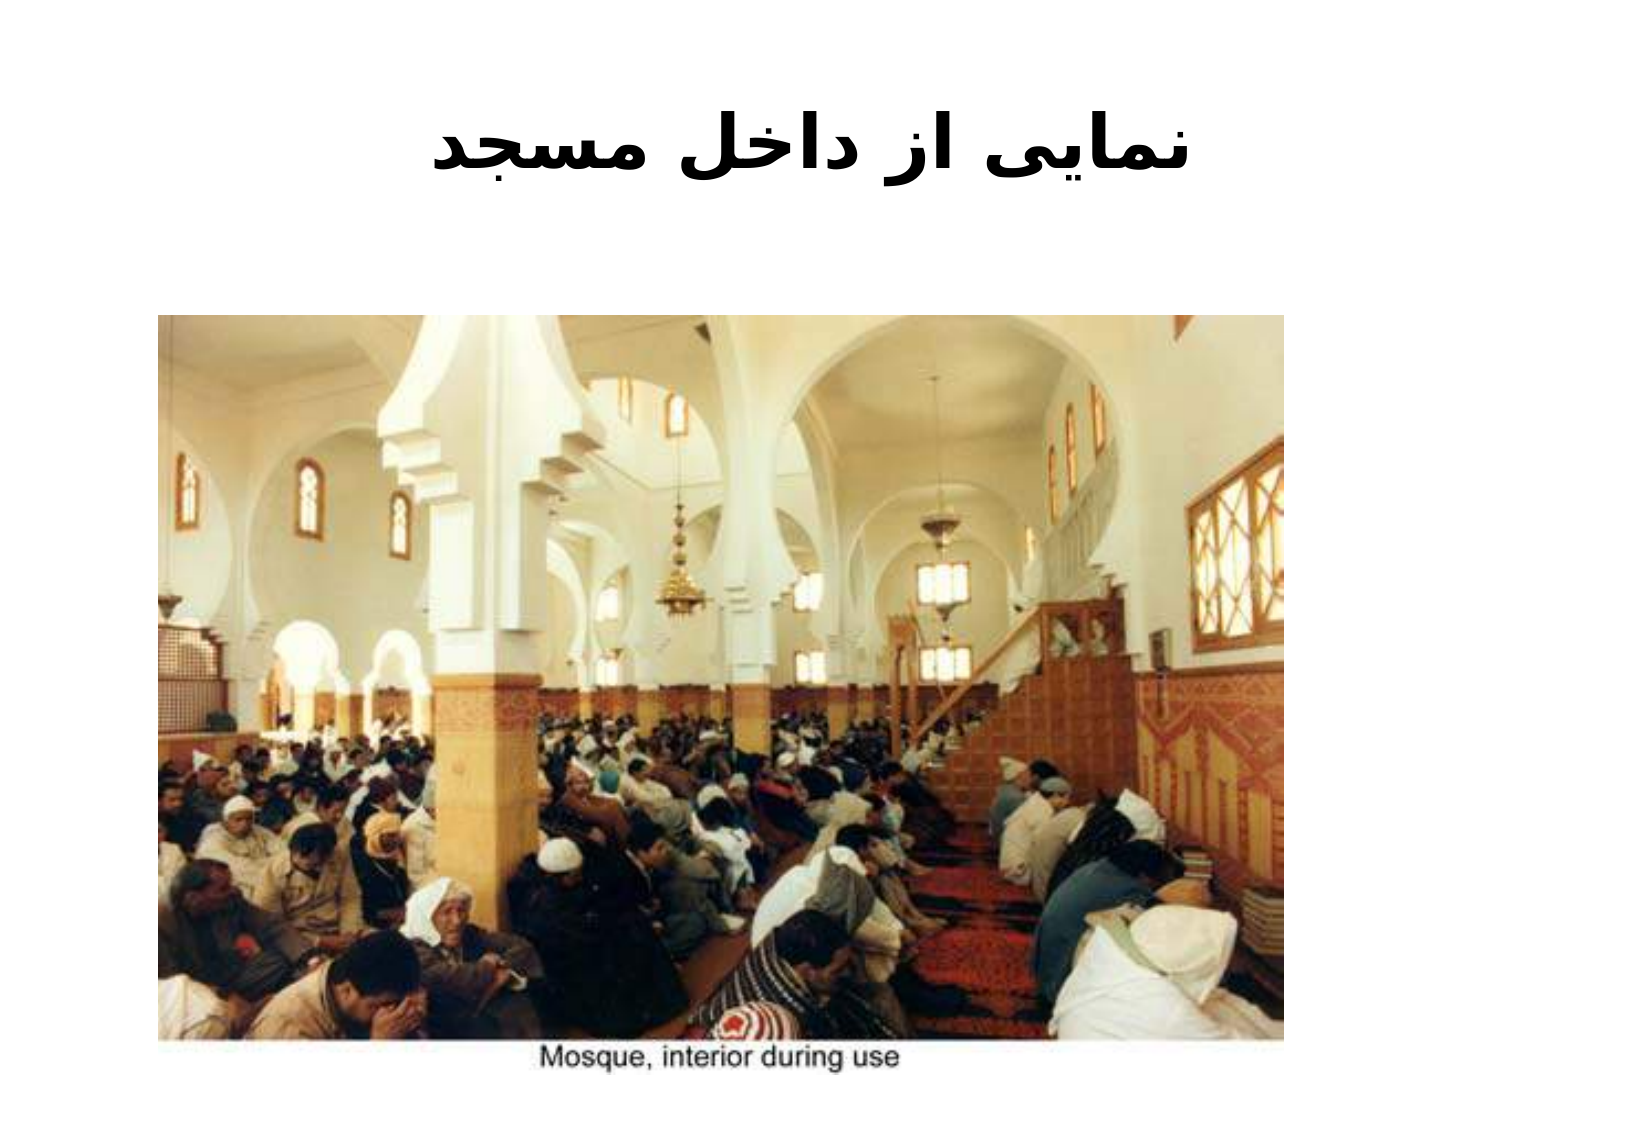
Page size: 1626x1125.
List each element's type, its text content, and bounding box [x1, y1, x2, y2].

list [158, 315, 1285, 1076]
title نمایی از داخل مسجد [81, 45, 1544, 233]
